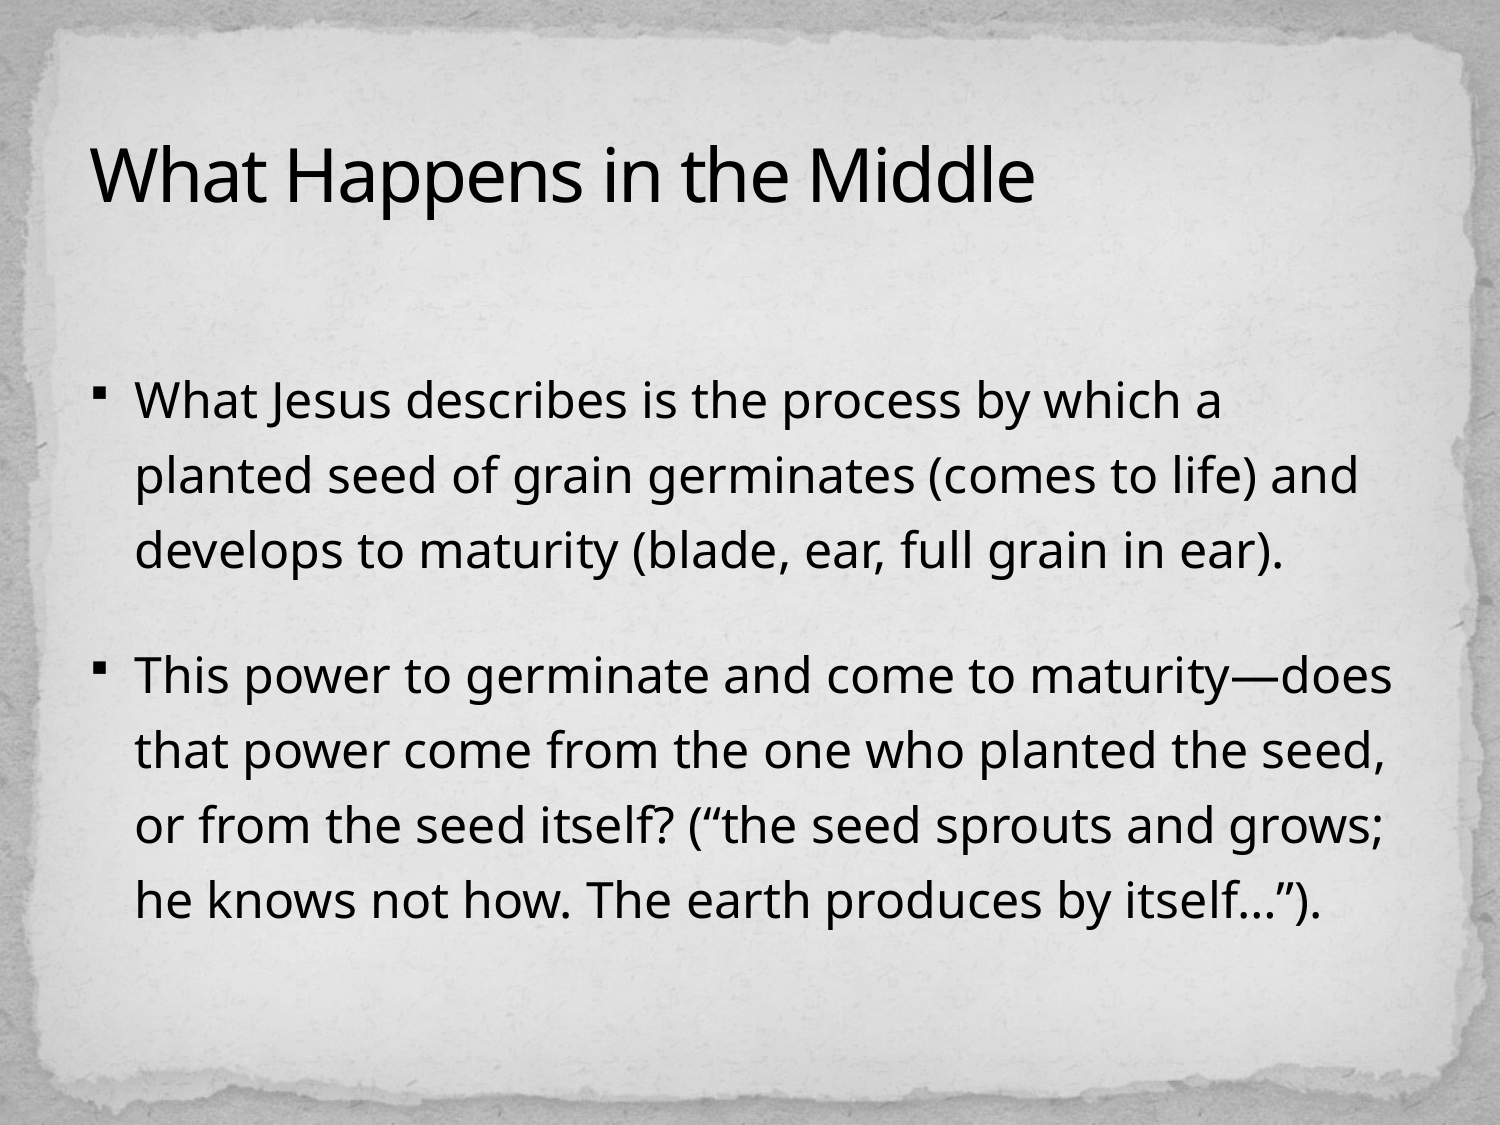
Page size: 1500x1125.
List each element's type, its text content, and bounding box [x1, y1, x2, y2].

title What Happens in the Middle [74, 24, 1425, 225]
list What Jesus describes is the process by which a planted seed of grain germinates (comes to life) and develops to maturity (blade, ear, full grain in ear). This power to germinate and come to maturity—does that power come from the one who planted the seed, or from the seed itself? (“the seed sprouts and grows; he knows not how. The earth produces by itself…”). [75, 249, 1425, 1032]
